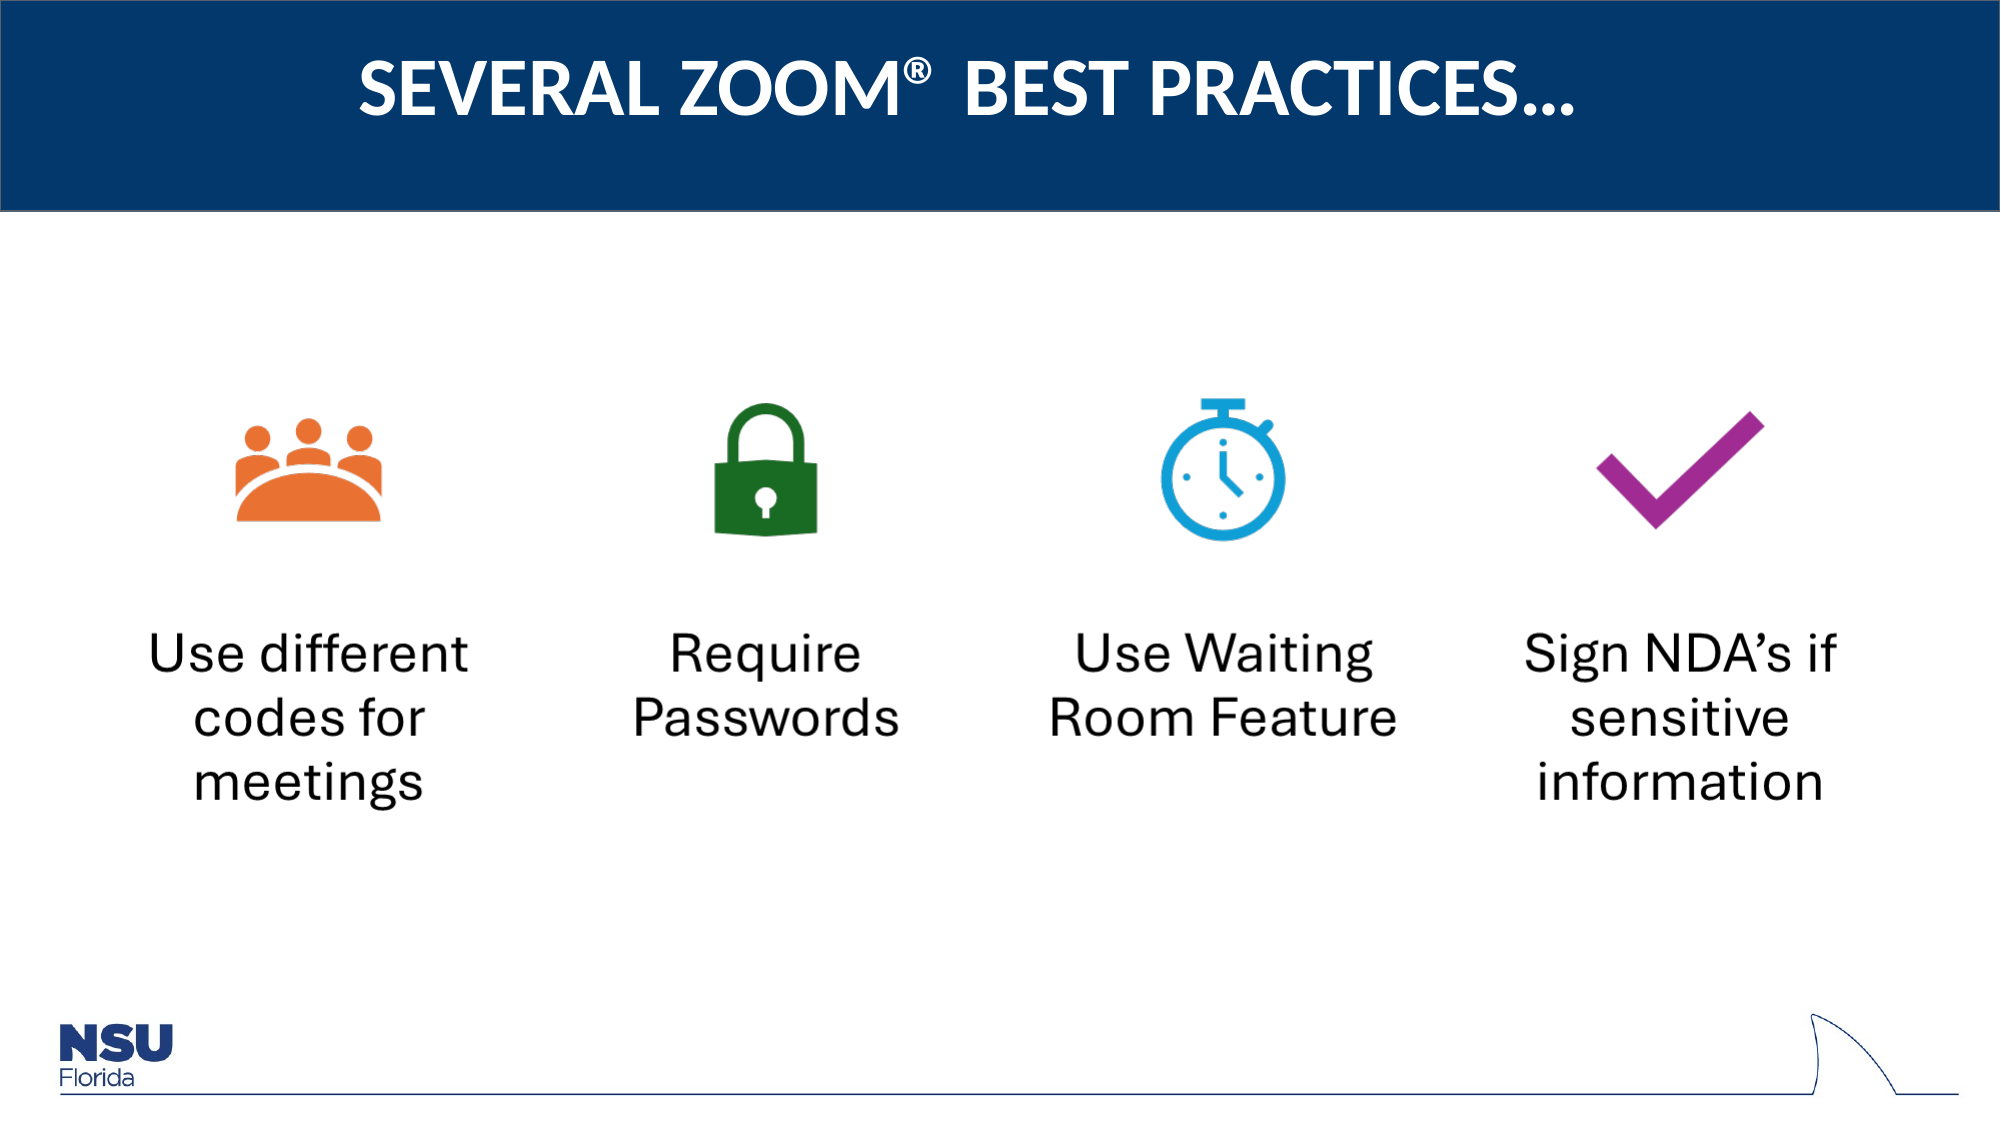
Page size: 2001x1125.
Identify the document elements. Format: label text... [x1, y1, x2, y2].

text_box [0, 0, 2000, 212]
text_box SEVERAL ZOOM® BEST PRACTICES… [58, 24, 1881, 140]
picture [0, 0, 2001, 1125]
